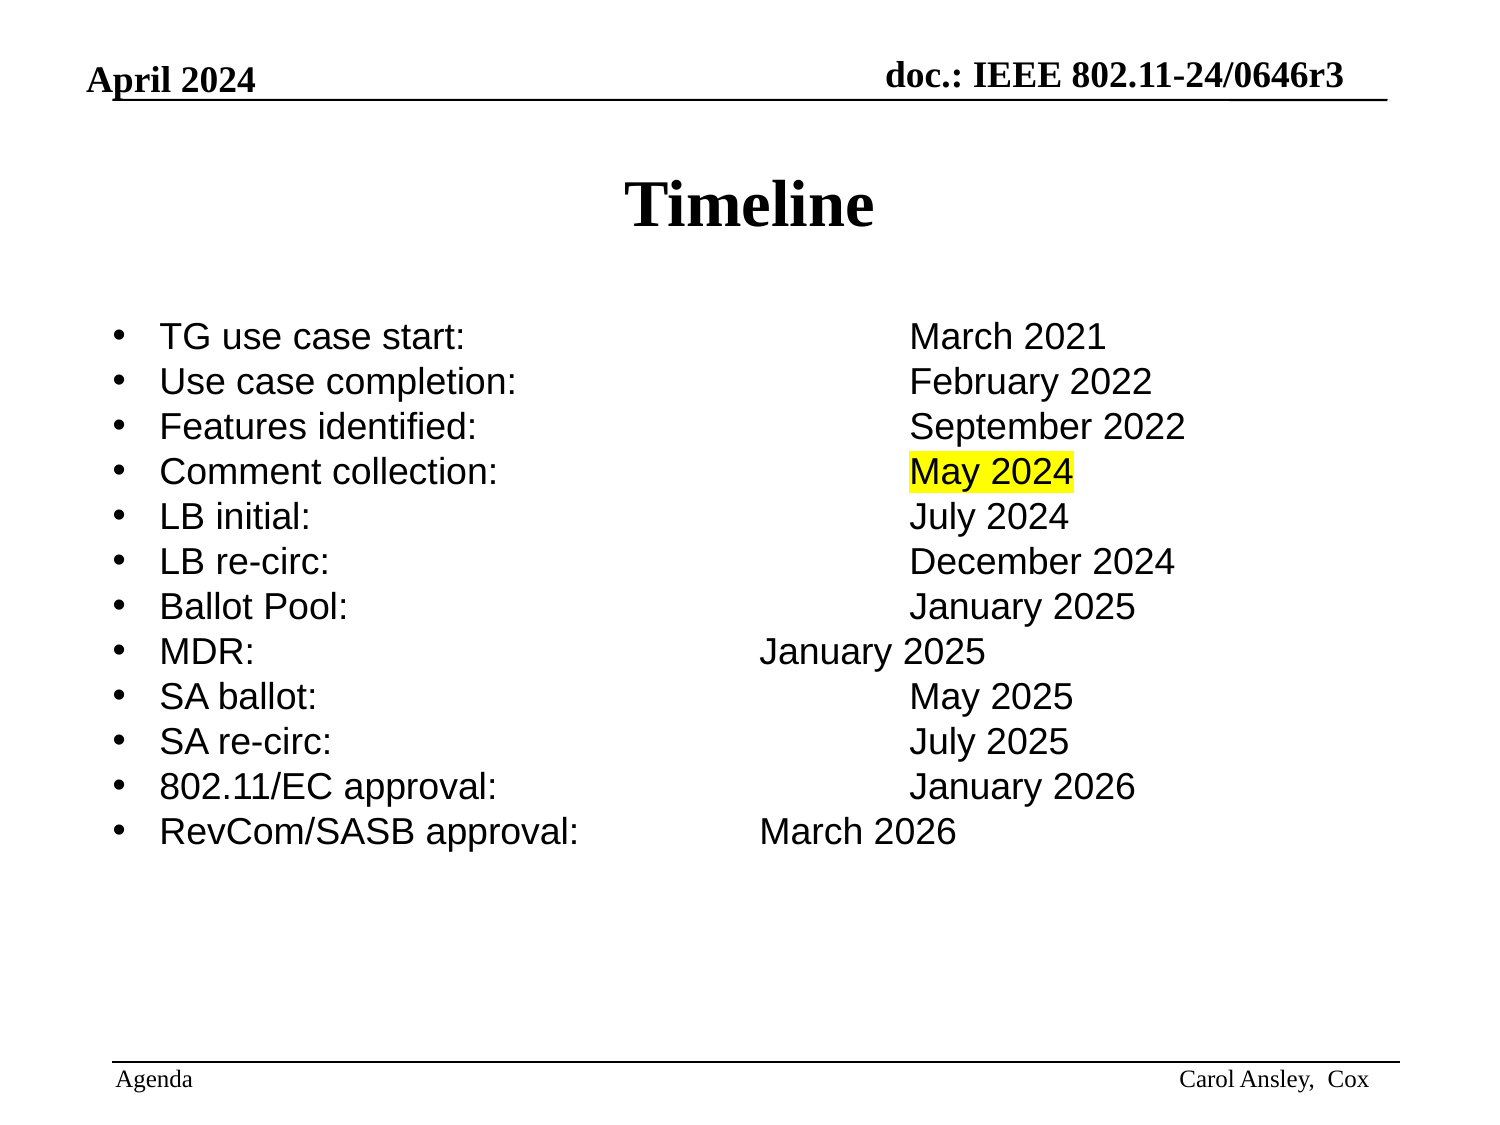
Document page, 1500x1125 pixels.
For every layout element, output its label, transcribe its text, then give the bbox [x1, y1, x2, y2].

list TG use case start: March 2021 Use case completion: February 2022 Features identified: September 2022 Comment collection: May 2024 LB initial: July 2024 LB re-circ: December 2024 Ballot Pool: January 2025 MDR: January 2025 SA ballot: May 2025 SA re-circ: July 2025 802.11/EC approval: January 2026 RevCom/SASB approval: March 2026 [111, 286, 1388, 923]
title Timeline [111, 111, 1388, 286]
